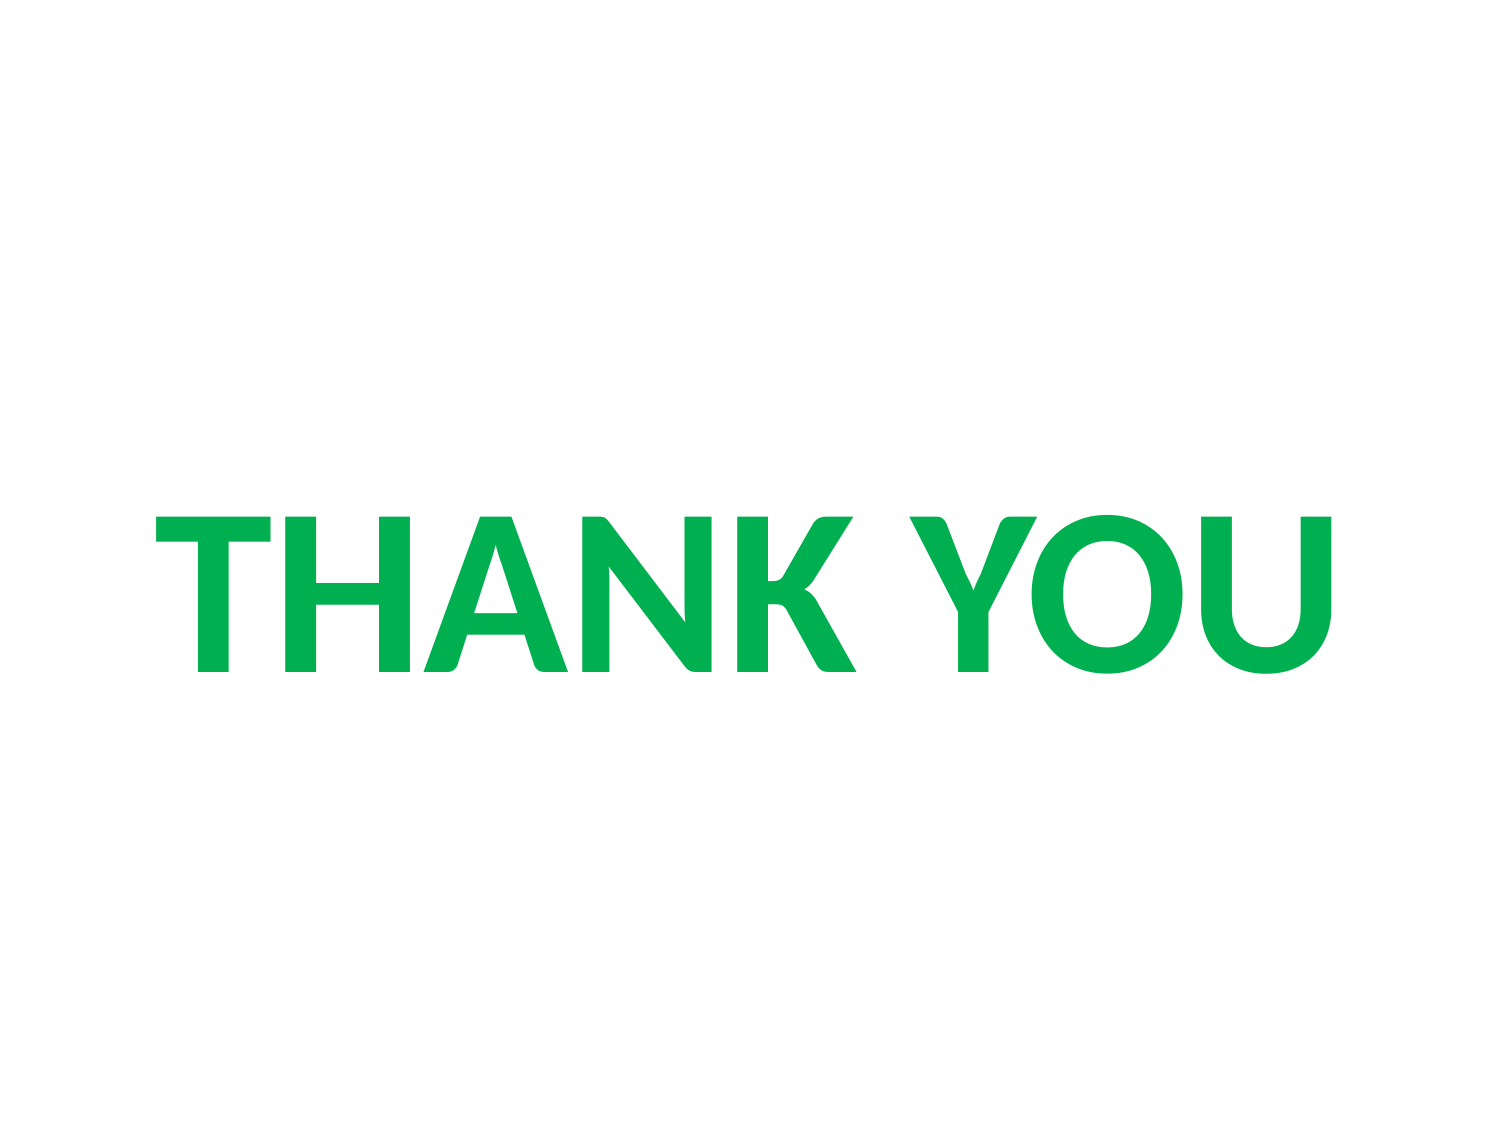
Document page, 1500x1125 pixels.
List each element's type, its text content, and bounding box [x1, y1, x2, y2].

text_box THANK YOU [139, 424, 1361, 728]
